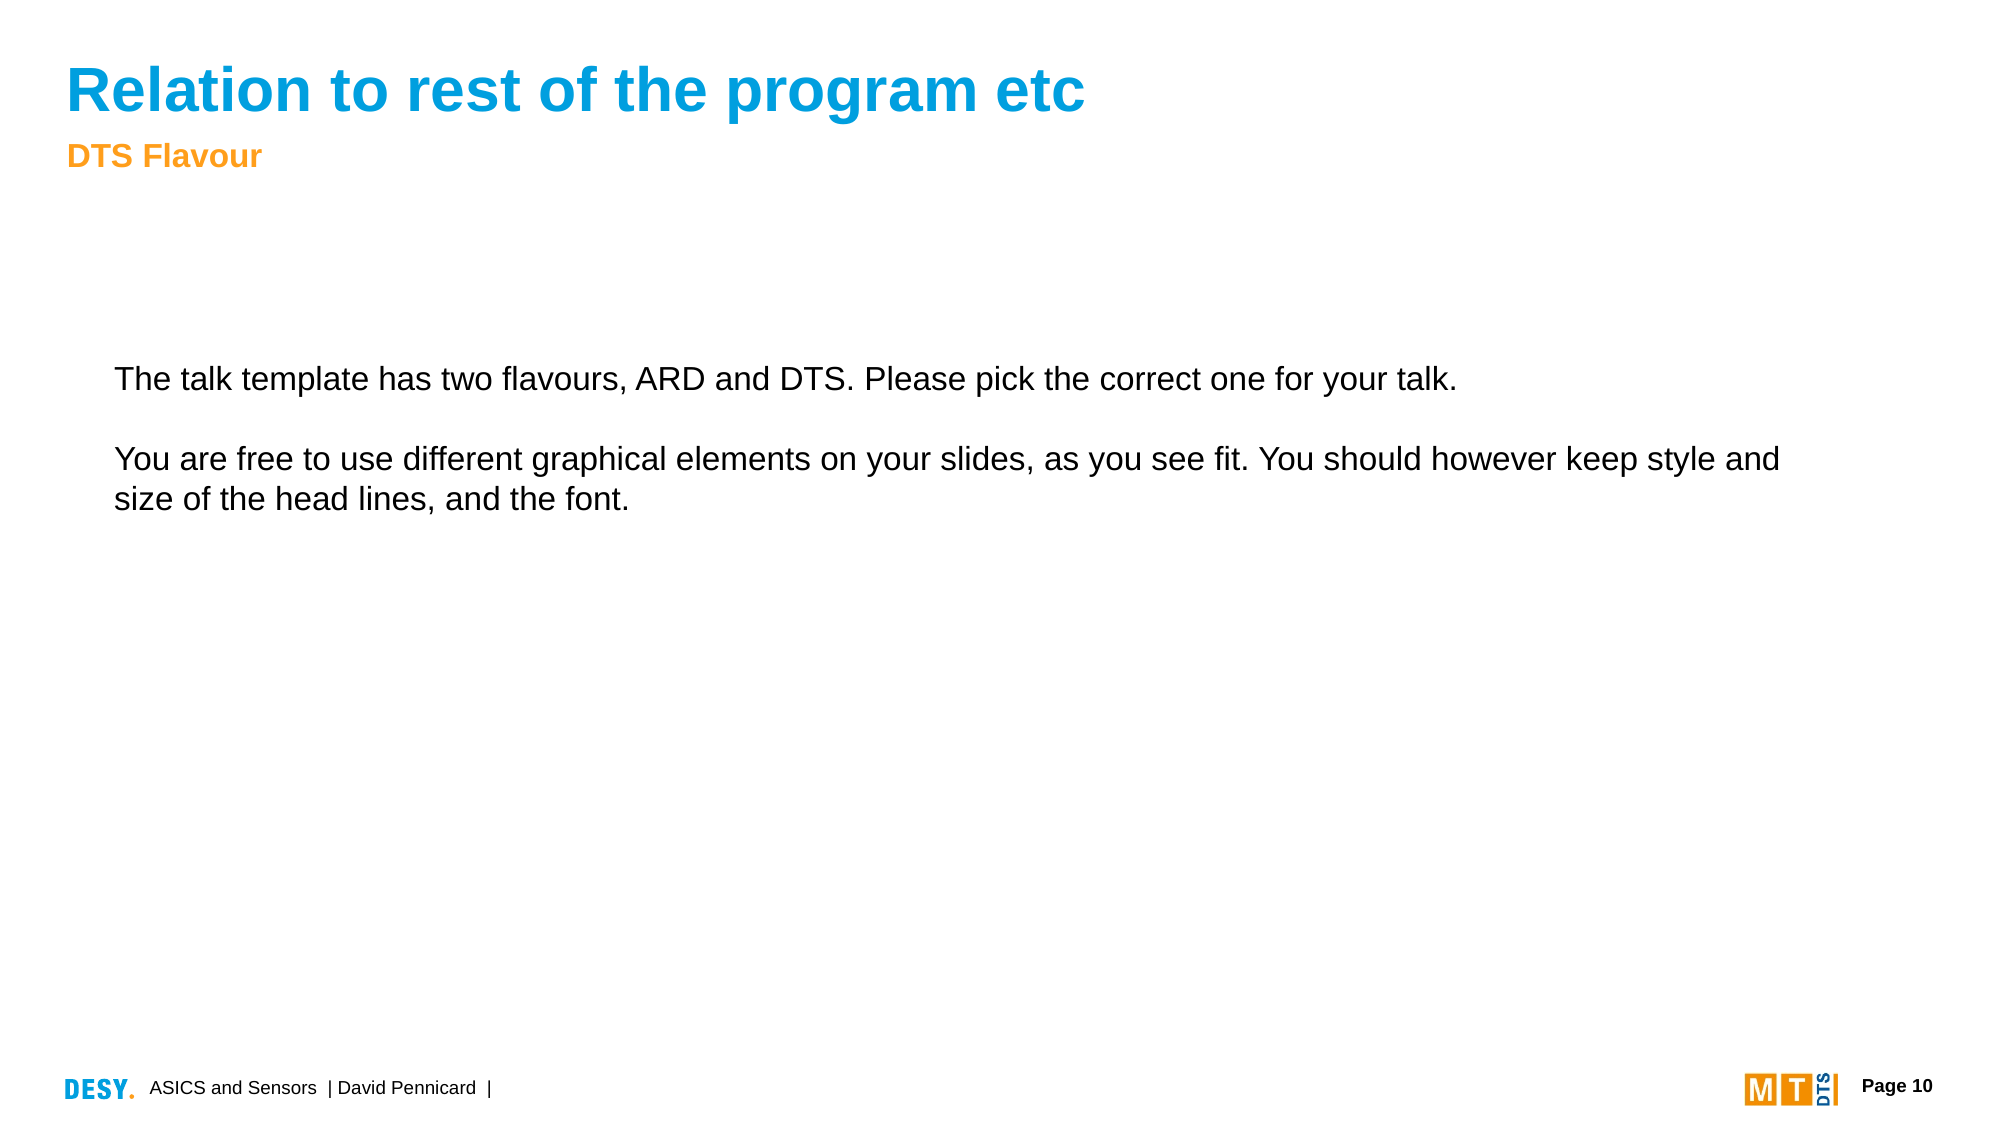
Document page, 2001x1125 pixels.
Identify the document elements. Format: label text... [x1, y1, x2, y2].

list DTS Flavour [66, 134, 1933, 197]
picture [1744, 1072, 1838, 1106]
title Relation to rest of the program etc [66, 57, 1933, 132]
footer ASICS and Sensors | David Pennicard | [149, 1075, 1674, 1103]
text_box The talk template has two flavours, ARD and DTS. Please pick the correct one for your talk. You are free to use different graphical elements on your slides, as you see fit. You should however keep style and size of the head lines, and the font. [99, 349, 1808, 525]
